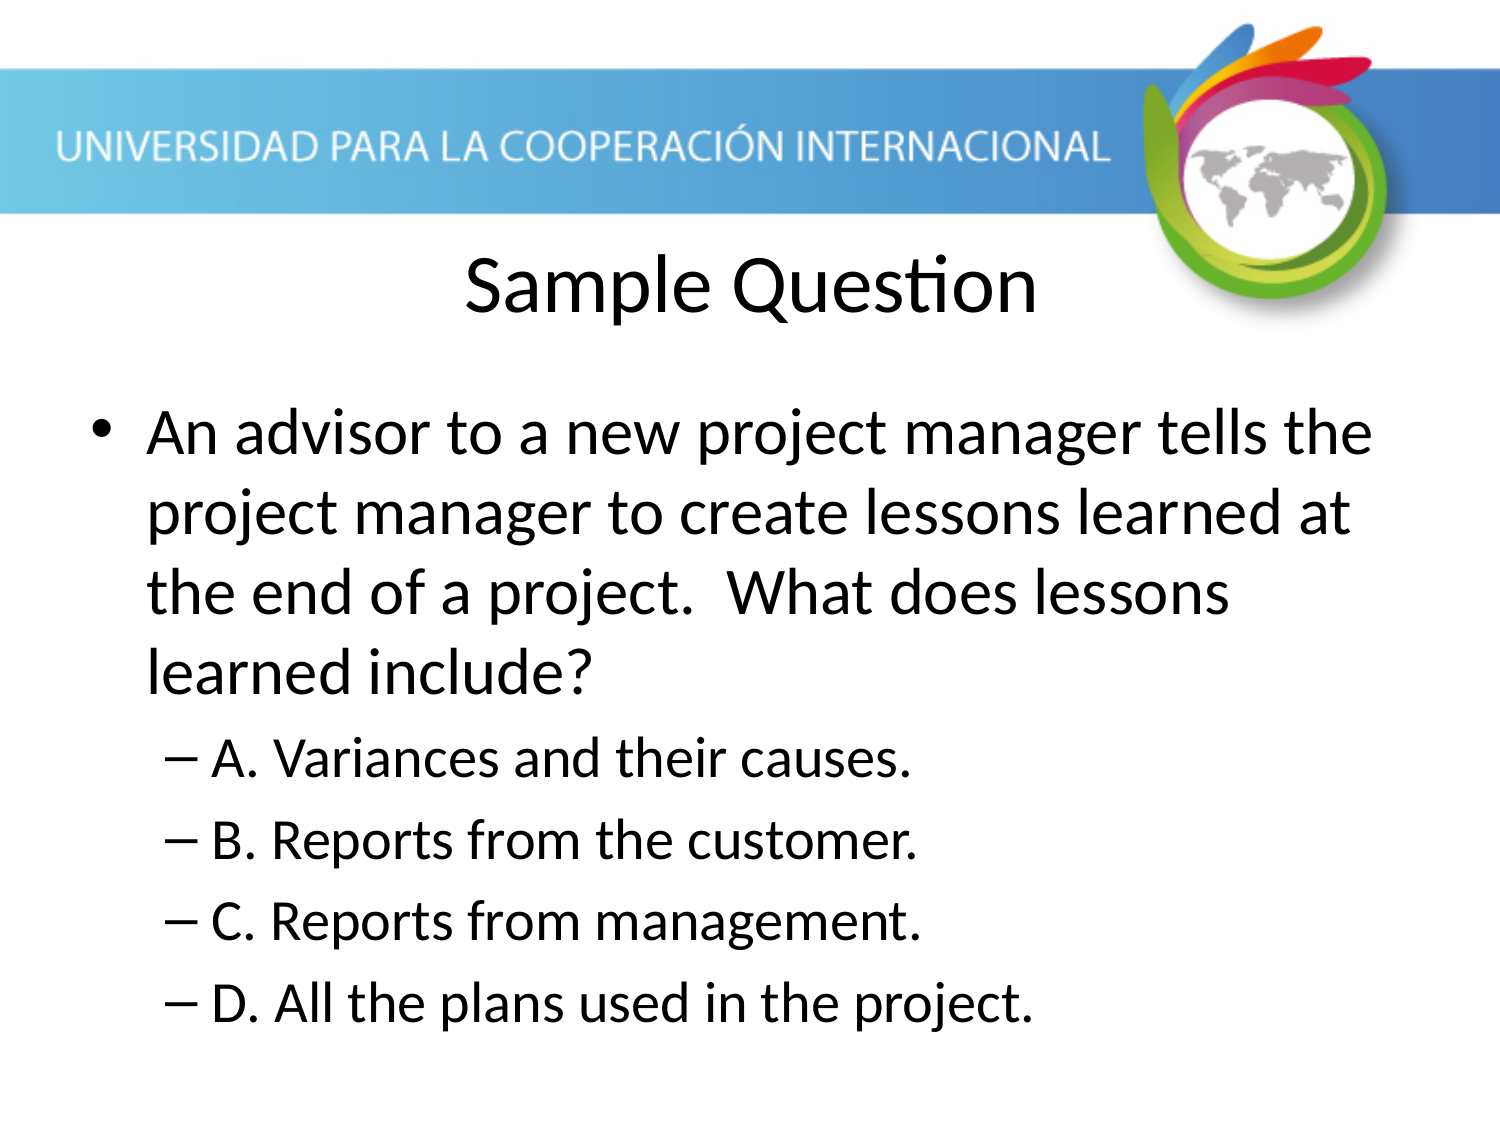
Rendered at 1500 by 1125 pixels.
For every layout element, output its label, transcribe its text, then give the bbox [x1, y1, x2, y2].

picture [0, 0, 1500, 1125]
title Sample Question [76, 196, 1428, 362]
list An advisor to a new project manager tells the project manager to create lessons learned at the end of a project. What does lessons learned include? A. Variances and their causes. B. Reports from the customer. C. Reports from management. D. All the plans used in the project. [74, 379, 1426, 1036]
